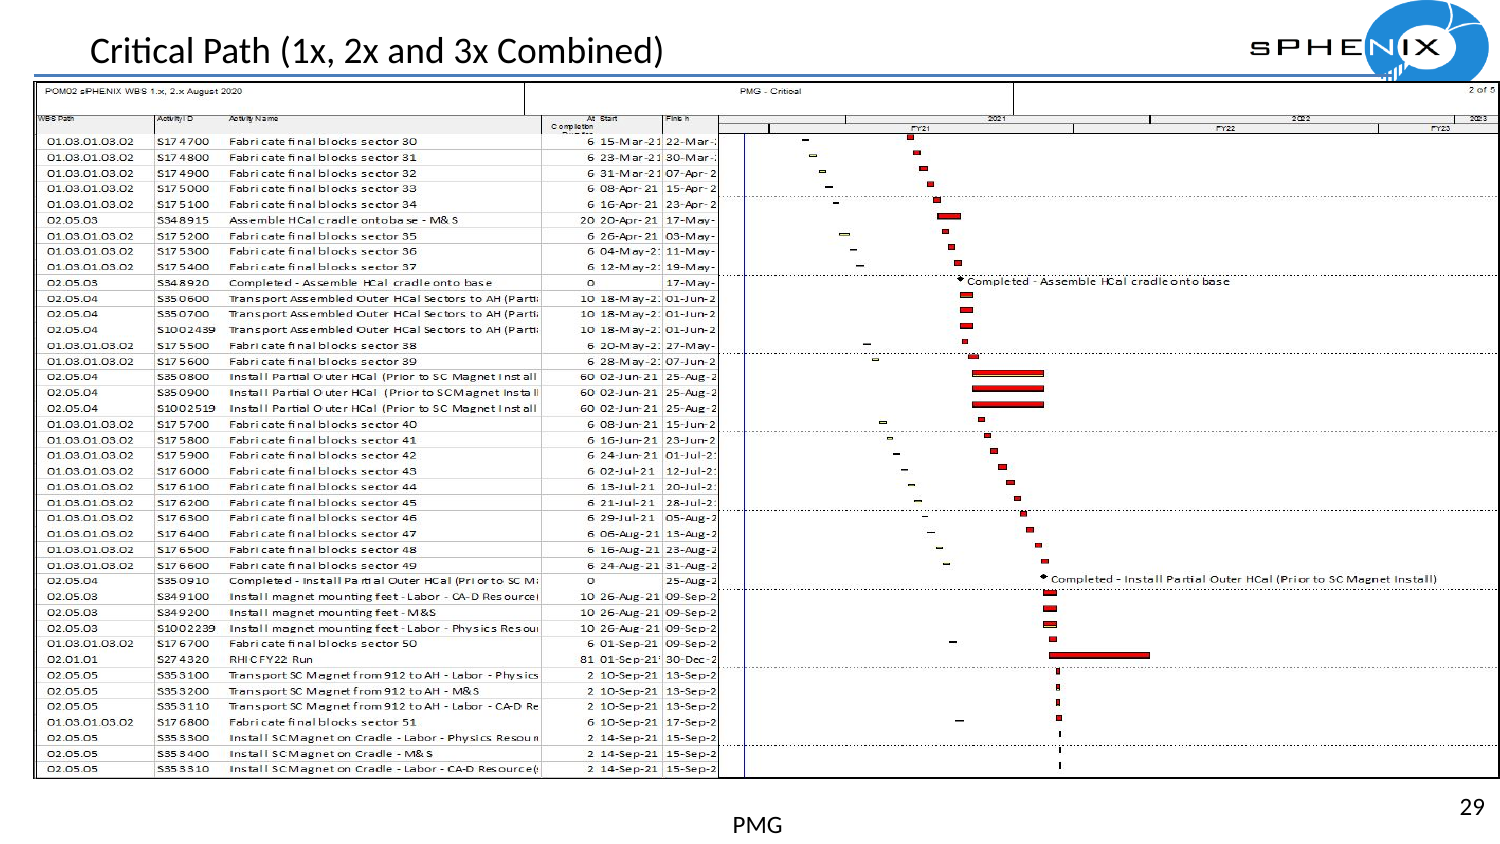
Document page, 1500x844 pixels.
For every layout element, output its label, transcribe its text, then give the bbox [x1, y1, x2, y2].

title Critical Path (1x, 2x and 3x Combined) [75, 4, 1425, 79]
picture [33, 0, 1500, 779]
slide_number 29 [1412, 792, 1500, 819]
footer PMG [520, 806, 996, 841]
